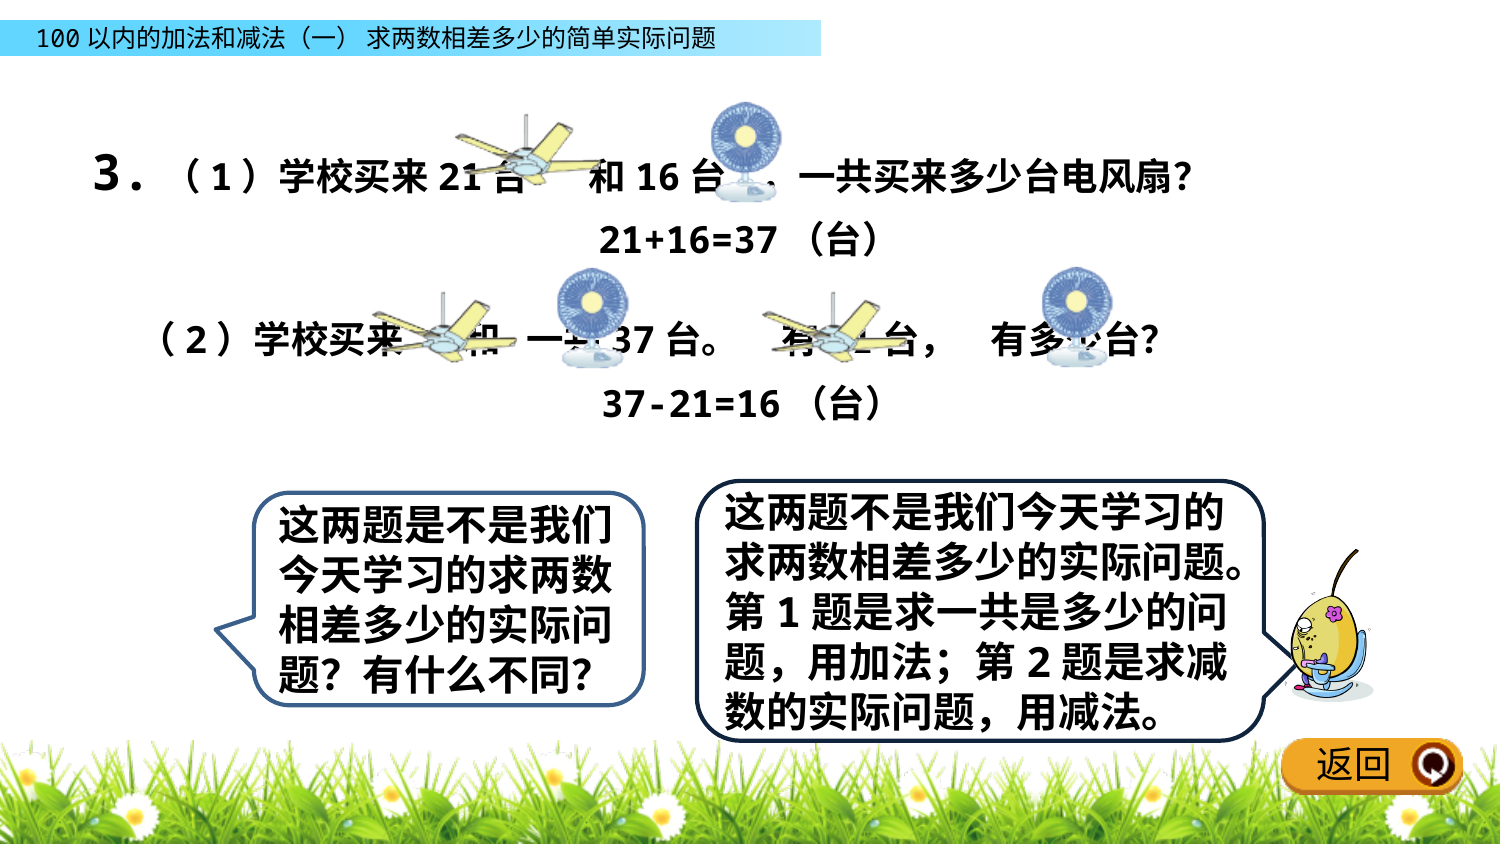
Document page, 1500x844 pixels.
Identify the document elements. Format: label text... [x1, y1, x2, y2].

text_box （2）学校买来 和 一共37台。 有21台， 有多少台？ [914, 286, 1022, 369]
text_box （2）学校买来 和 一共37台。 有21台， 有多少台？ [524, 286, 538, 369]
text_box 这两题是不是我们今天学习的求两数相差多少的实际问题？有什么不同？ [213, 490, 646, 708]
picture [1027, 256, 1115, 374]
text_box 3.（1）学校买来21台 和16台 ，一共买来多少台电风扇？ [789, 102, 1390, 208]
text_box （2）学校买来 和 一共37台。 有21台， 有多少台？ [1118, 286, 1436, 369]
picture [697, 90, 784, 209]
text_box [696, 480, 1459, 742]
text_box 3.（1）学校买来21台 和16台 ，一共买来多少台电风扇？ [76, 102, 449, 208]
text_box 21+16=37（台） [583, 209, 915, 269]
text_box （2）学校买来 和 一共37台。 有21台， 有多少台？ [634, 286, 751, 369]
text_box 37-21=16（台） [586, 373, 918, 433]
picture [543, 257, 631, 375]
picture [366, 279, 520, 377]
picture [756, 279, 910, 377]
picture [0, 740, 1500, 844]
text_box （2）学校买来 和 一共37台。 有21台， 有多少台？ [123, 286, 361, 369]
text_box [1281, 733, 1464, 795]
text_box 3.（1）学校买来21台 和16台 ，一共买来多少台电风扇？ [600, 102, 692, 208]
picture [449, 102, 602, 200]
